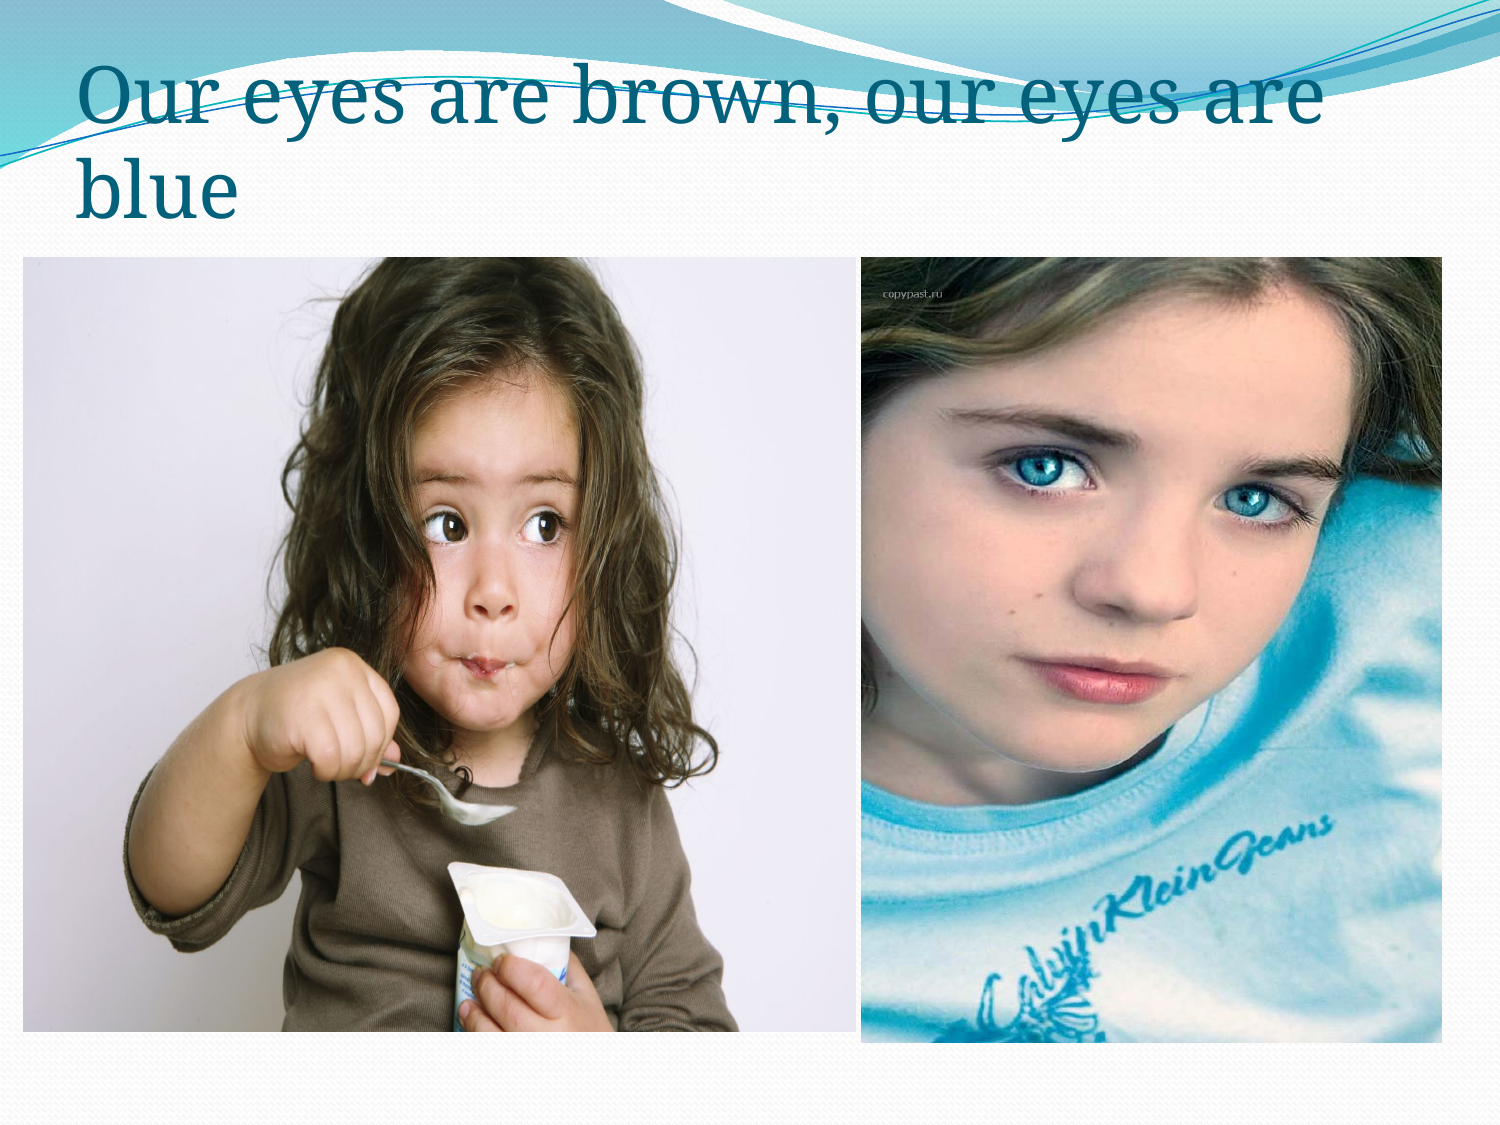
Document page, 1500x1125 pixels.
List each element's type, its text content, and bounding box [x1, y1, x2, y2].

title Our eyes are brown, our eyes are blue [75, 35, 1425, 235]
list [861, 257, 1442, 1043]
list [23, 257, 856, 1032]
